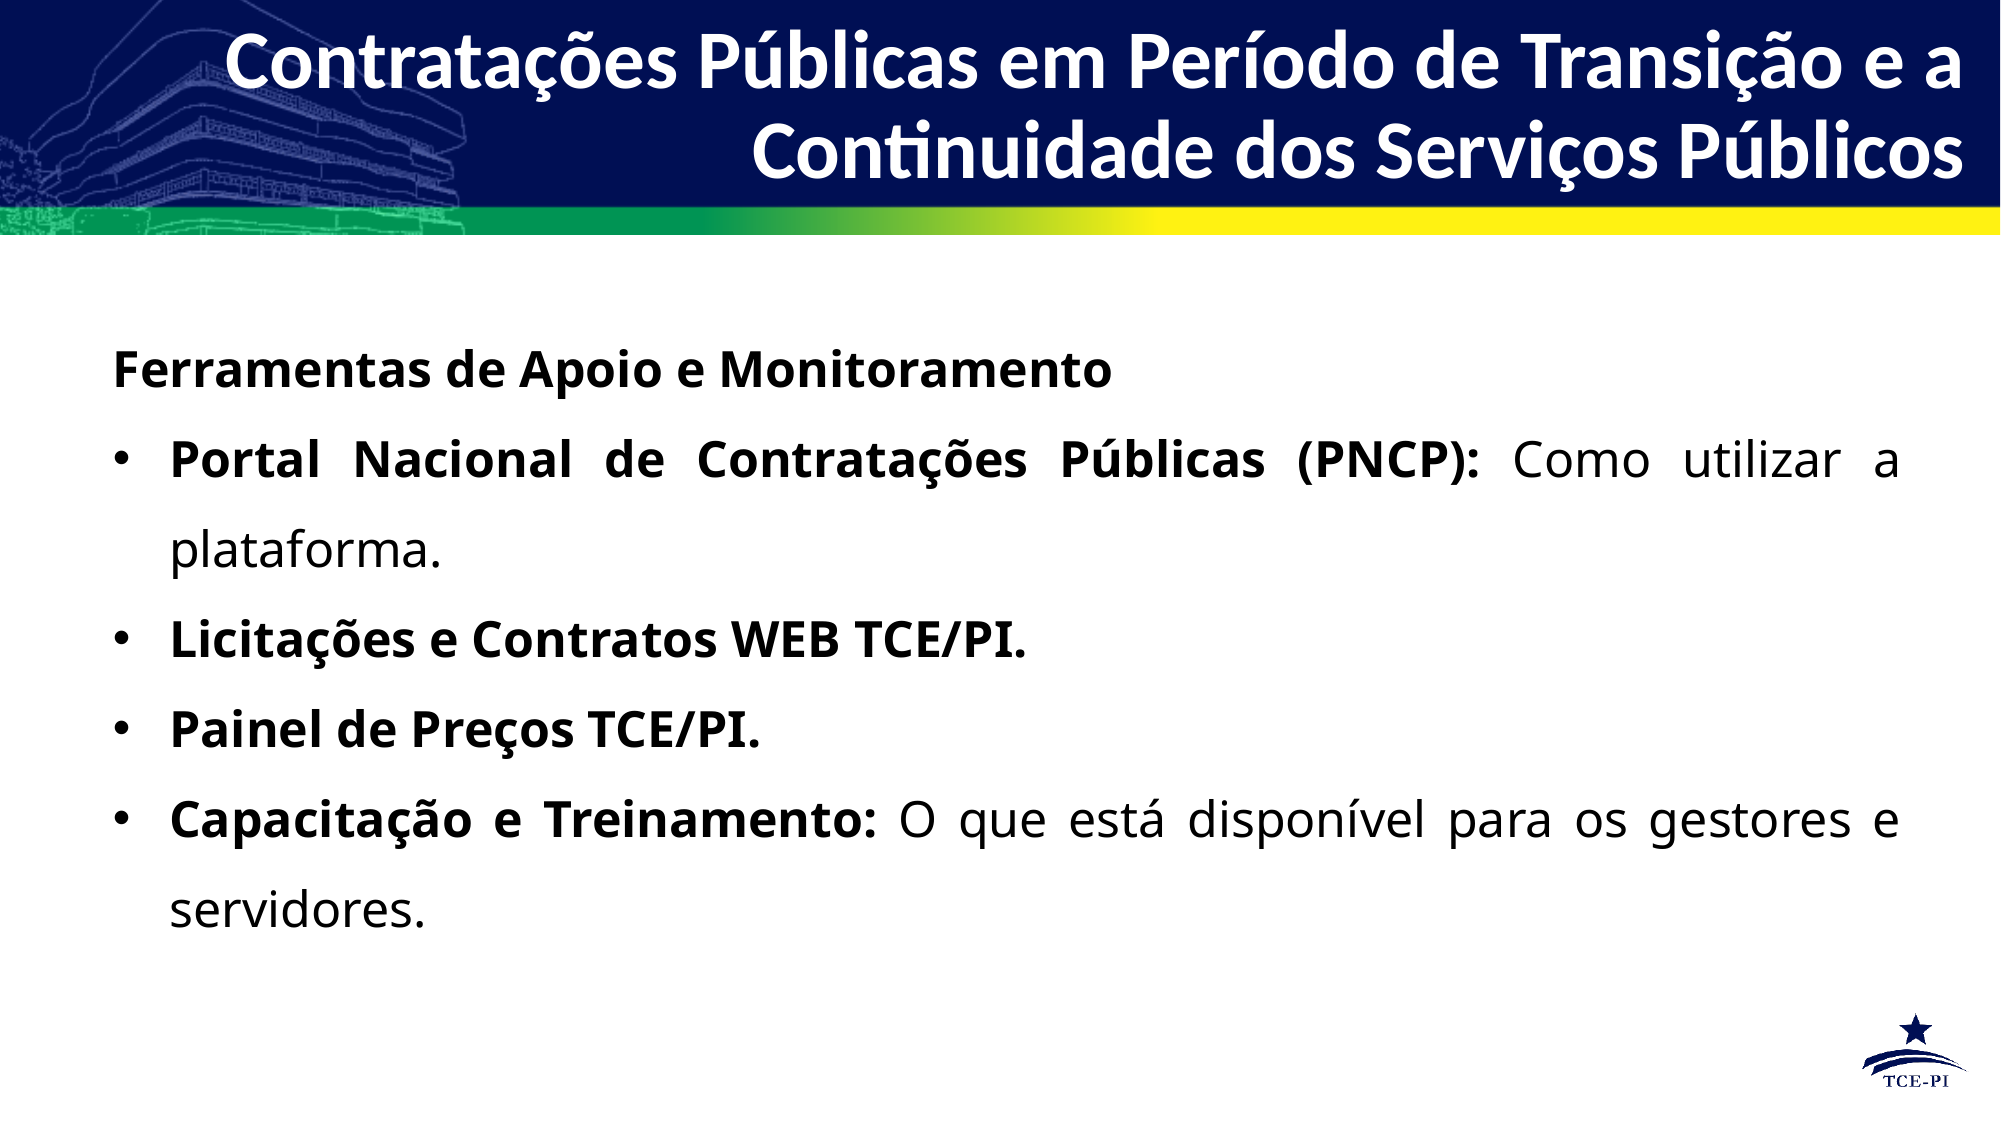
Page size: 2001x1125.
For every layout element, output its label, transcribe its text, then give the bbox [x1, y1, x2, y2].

picture [1862, 1013, 1969, 1087]
text_box Ferramentas de Apoio e Monitoramento Portal Nacional de Contratações Públicas (PNCP): Como utilizar a plataforma. Licitações e Contratos WEB TCE/PI. Painel de Preços TCE/PI. Capacitação e Treinamento: O que está disponível para os gestores e servidores. [98, 299, 1917, 945]
text_box Contratações Públicas em Período de Transição e a Continuidade dos Serviços Públicos [123, 0, 1982, 205]
picture [0, 0, 2001, 235]
